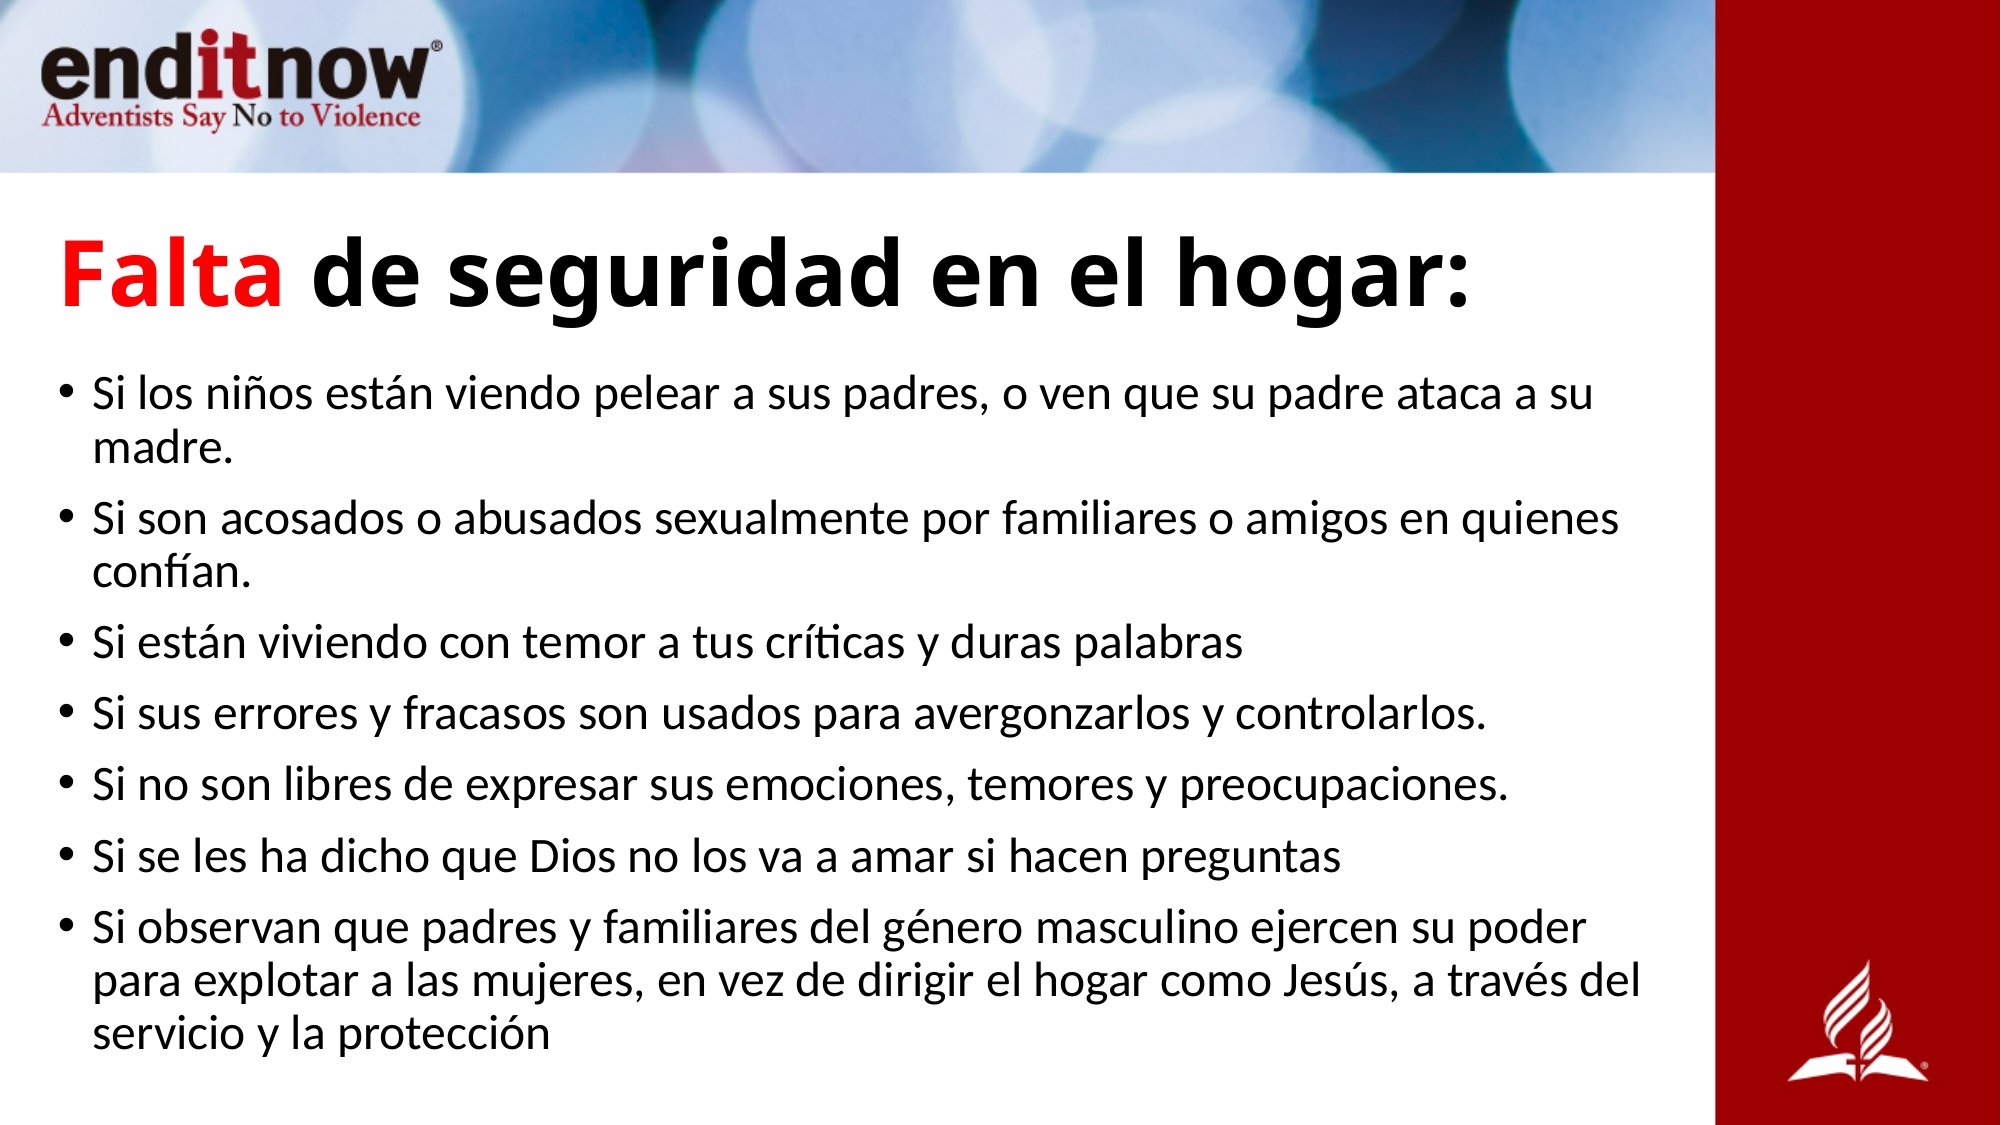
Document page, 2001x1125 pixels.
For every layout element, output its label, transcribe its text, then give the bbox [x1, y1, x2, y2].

list Si los niños están viendo pelear a sus padres, o ven que su padre ataca a su madre. Si son acosados o abusados sexualmente por familiares o amigos en quienes confían. Si están viviendo con temor a tus críticas y duras palabras Si sus errores y fracasos son usados para avergonzarlos y controlarlos. Si no son libres de expresar sus emociones, temores y preocupaciones. Si se les ha dicho que Dios no los va a amar si hacen preguntas Si observan que padres y familiares del género masculino ejercen su poder para explotar a las mujeres, en vez de dirigir el hogar como Jesús, a través del servicio y la protección [49, 359, 1664, 1074]
title Falta de seguridad en el hogar: [49, 168, 1776, 387]
picture [0, 0, 2001, 1125]
